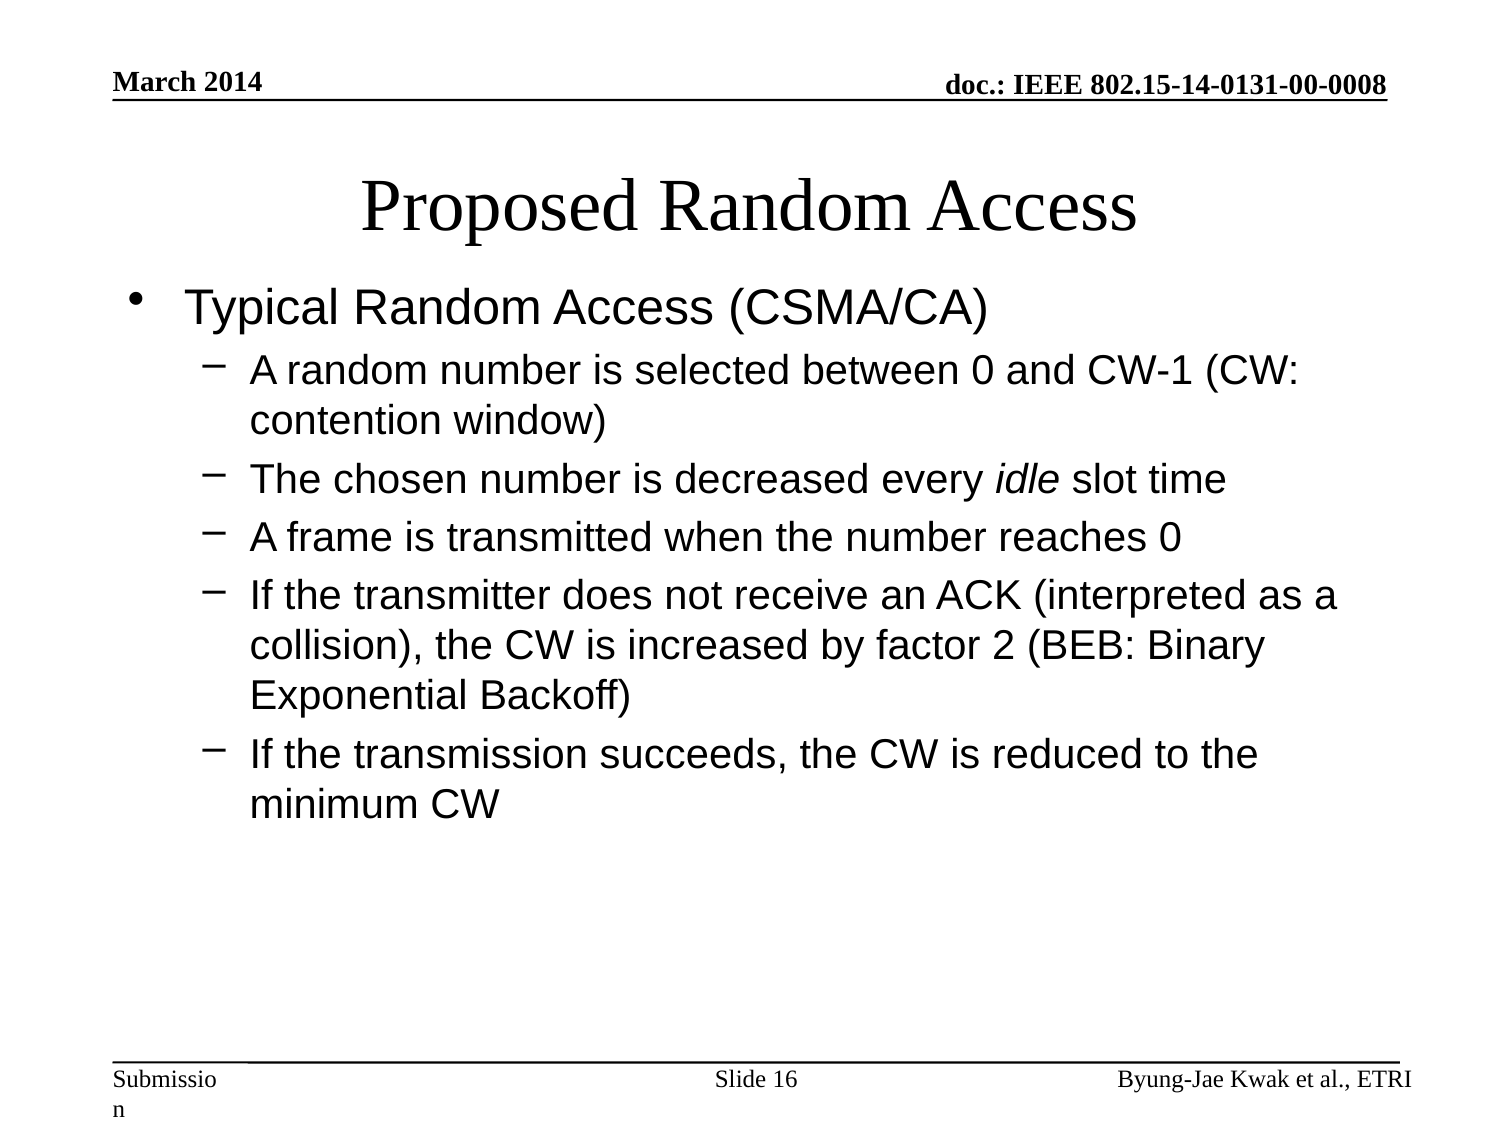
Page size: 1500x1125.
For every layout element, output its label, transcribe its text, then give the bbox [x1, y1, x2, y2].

slide_number Slide 16 [712, 1062, 800, 1093]
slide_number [112, 62, 375, 98]
title Proposed Random Access [112, 112, 1388, 267]
footer Byung-Jae Kwak et al., ETRI [900, 1062, 1413, 1093]
list Typical Random Access (CSMA/CA) A random number is selected between 0 and CW-1 (CW: contention window) The chosen number is decreased every idle slot time A frame is transmitted when the number reaches 0 If the transmitter does not receive an ACK (interpreted as a collision), the CW is increased by factor 2 (BEB: Binary Exponential Backoff) If the transmission succeeds, the CW is reduced to the minimum CW [112, 267, 1388, 943]
